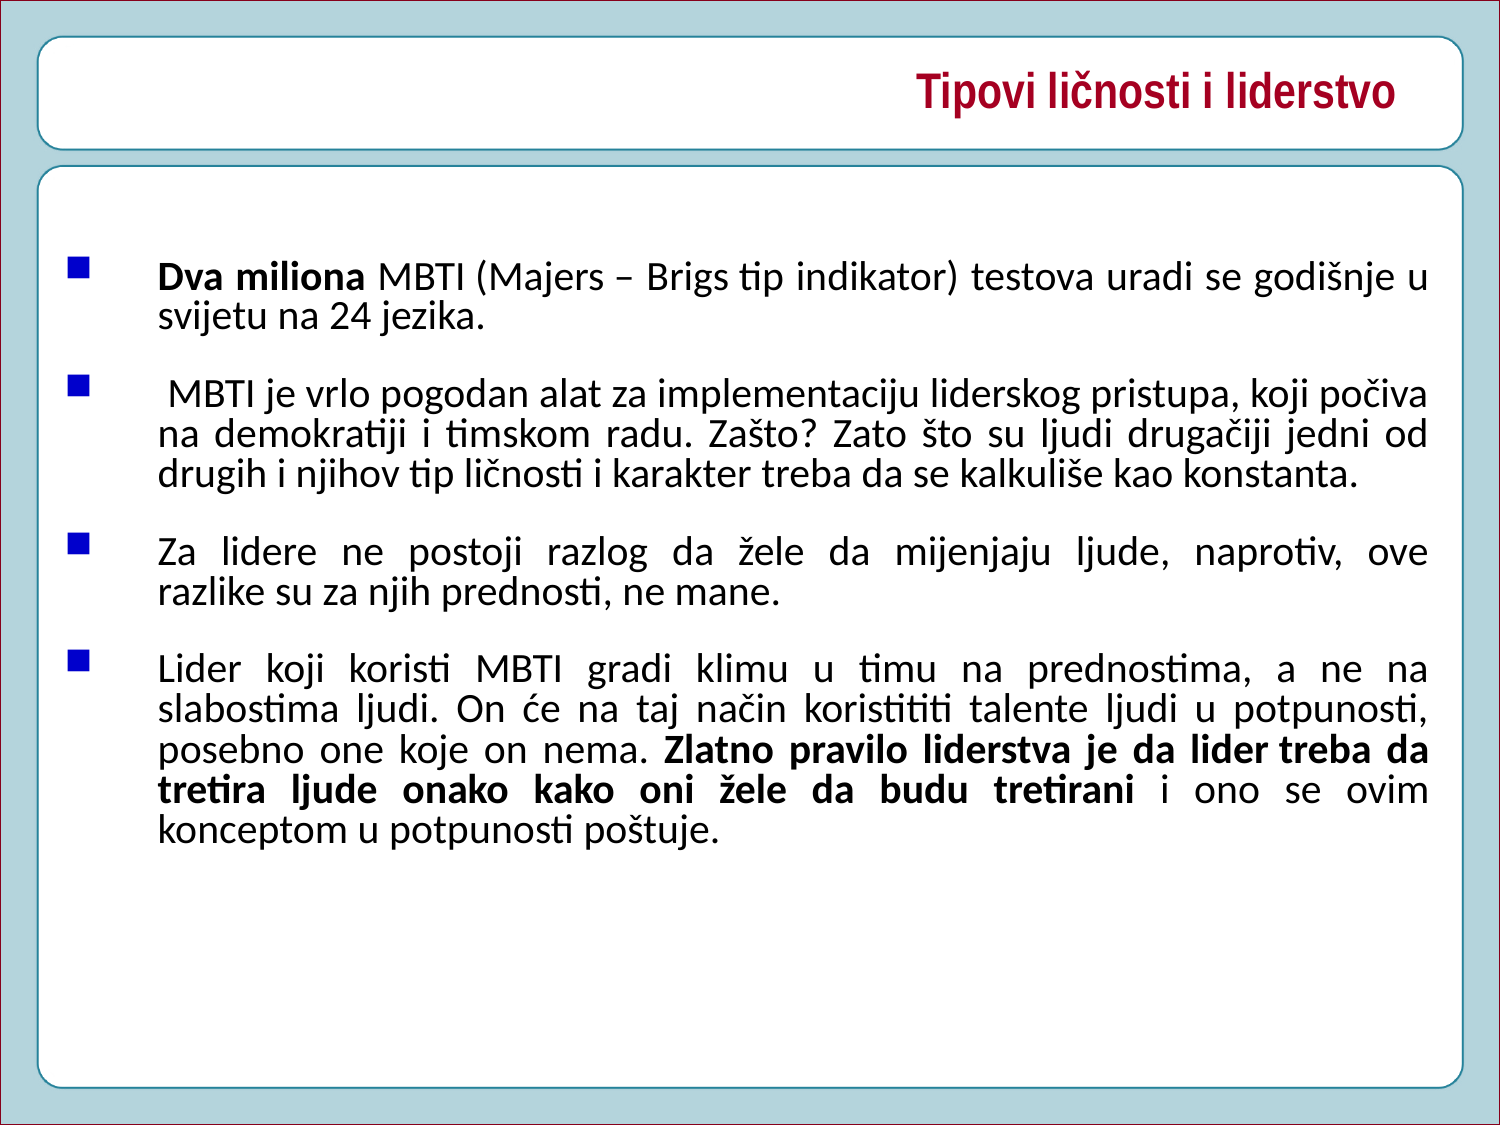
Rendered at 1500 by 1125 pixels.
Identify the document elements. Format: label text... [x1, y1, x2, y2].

title Tipovi ličnosti i liderstvo [525, 68, 1413, 119]
list Dva miliona MBTI (Majers – Brigs tip indikator) testova uradi se godišnje u svijetu na 24 jezika. MBTI je vrlo pogodan alat za implementaciju liderskog pristupa, koji počiva na demokratiji i timskom radu. Zašto? Zato što su ljudi drugačiji jedni od drugih i njihov tip ličnosti i karakter treba da se kalkuliše kao konstanta. Za lidere ne postoji razlog da žele da mijenjaju ljude, naprotiv, ove razlike su za njih prednosti, ne mane. Lider koji koristi MBTI gradi klimu u timu na prednostima, a ne na slabostima ljudi. On će na taj način koristititi talente ljudi u potpunosti, posebno one koje on nema. Zlatno pravilo liderstva je da lider treba da tretira ljude onako kako oni žele da budu tretirani i ono se ovim konceptom u potpunosti poštuje. [49, 250, 1445, 1001]
